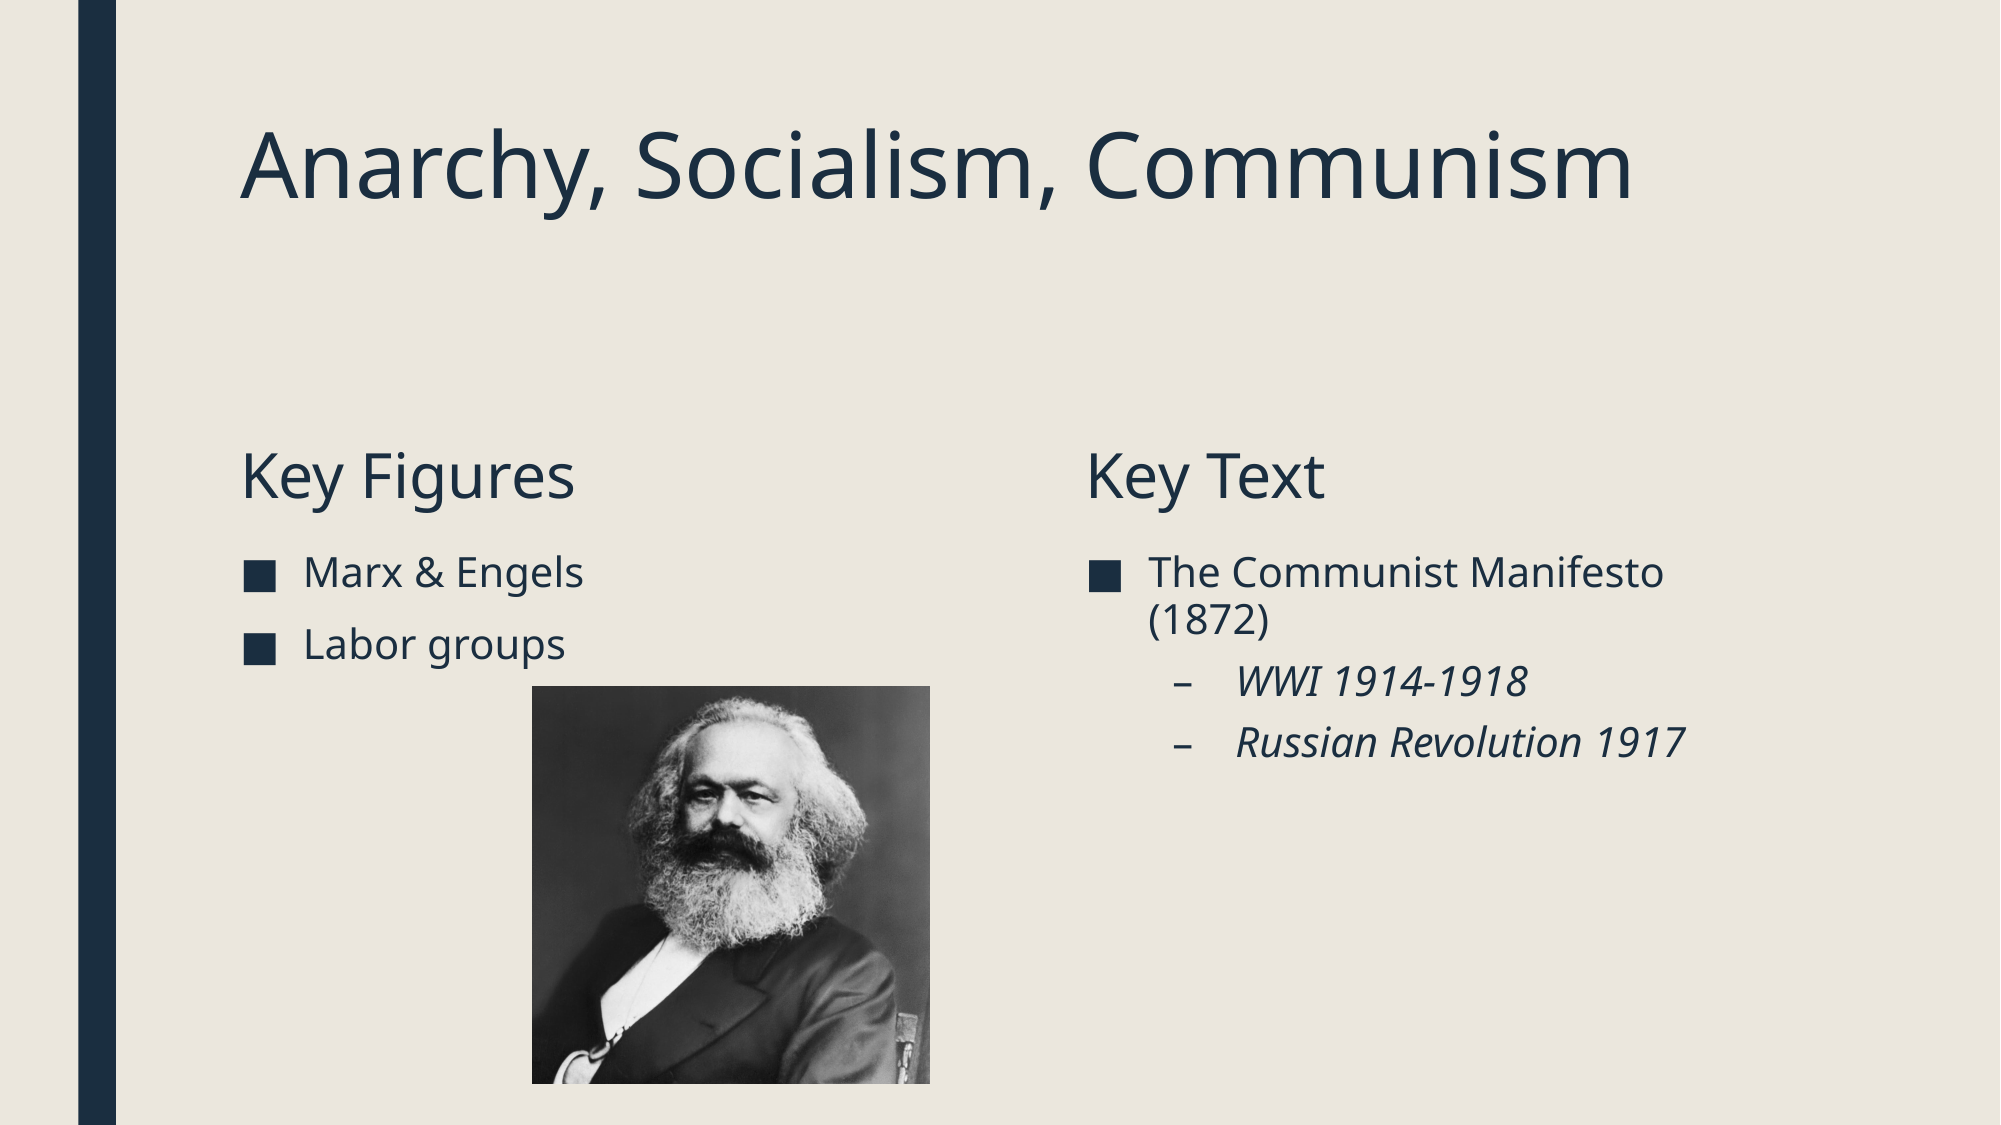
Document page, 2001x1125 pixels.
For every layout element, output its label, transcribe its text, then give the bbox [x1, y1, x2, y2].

title Anarchy, Socialism, Communism [225, 112, 1800, 357]
list Key Figures [225, 383, 954, 520]
list Marx & Engels Labor groups [225, 542, 954, 963]
list The Communist Manifesto (1872) WWI 1914-1918 Russian Revolution 1917 [1070, 542, 1800, 963]
picture [532, 686, 930, 1084]
list Key Text [1070, 383, 1800, 520]
